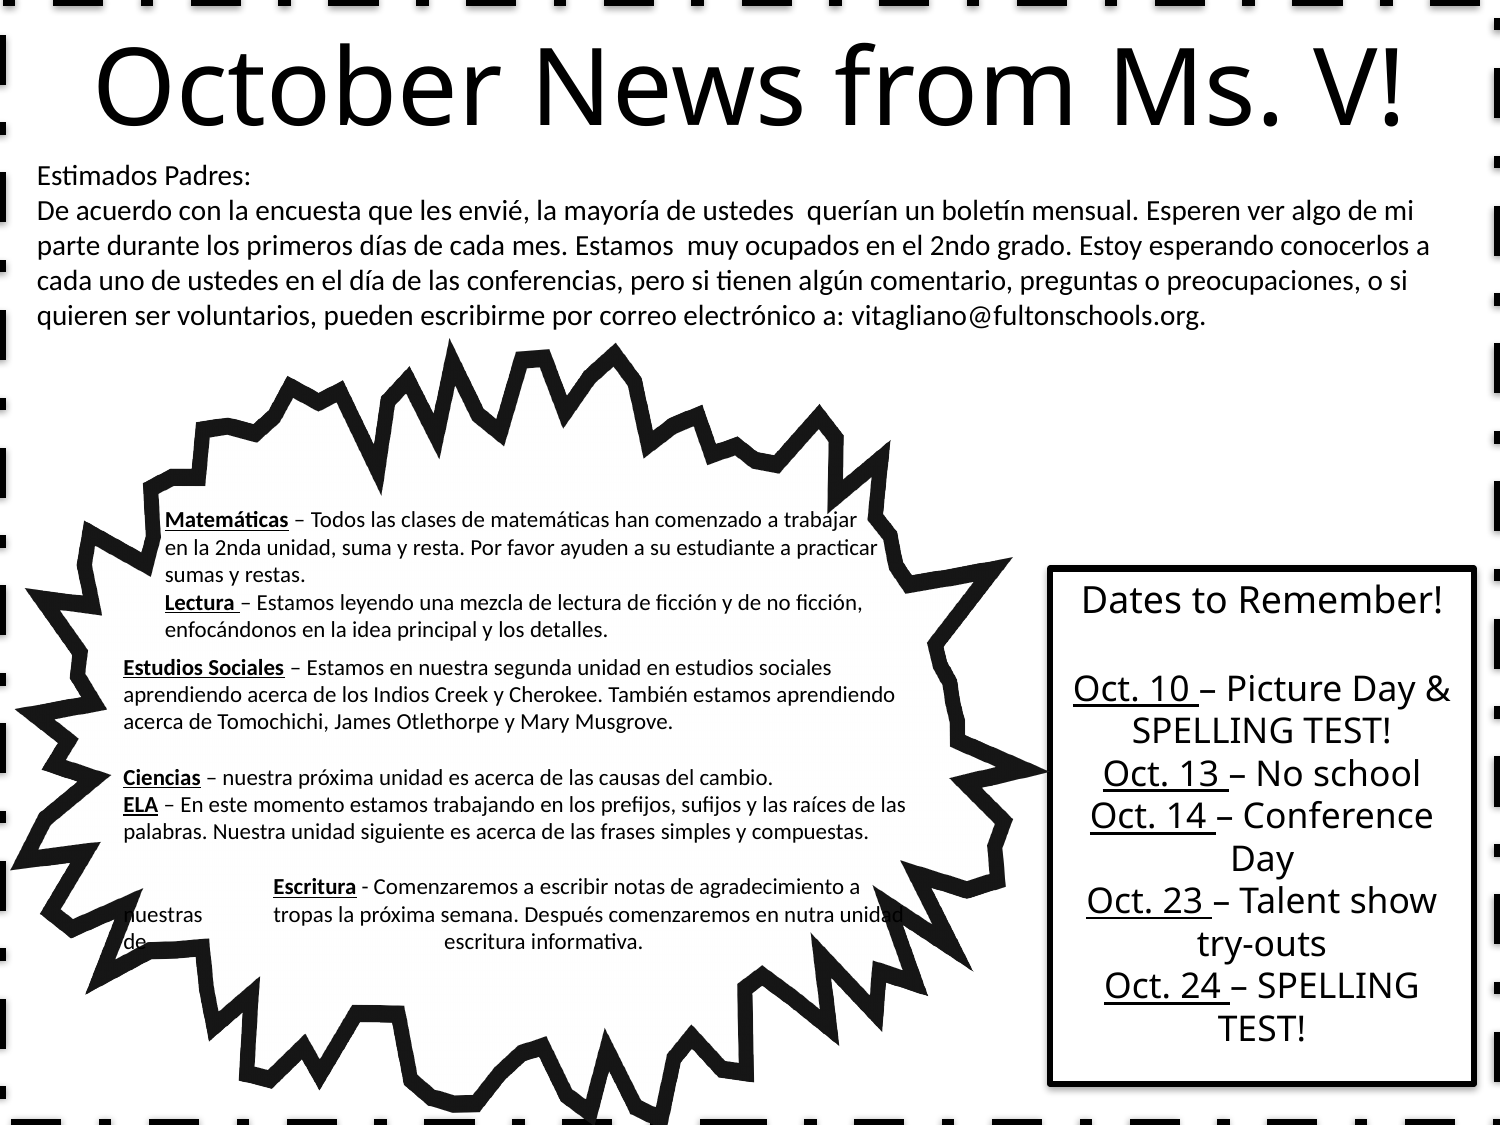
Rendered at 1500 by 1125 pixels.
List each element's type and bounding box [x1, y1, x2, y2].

text_box [0, 0, 1500, 1125]
picture [10, 338, 1051, 1125]
